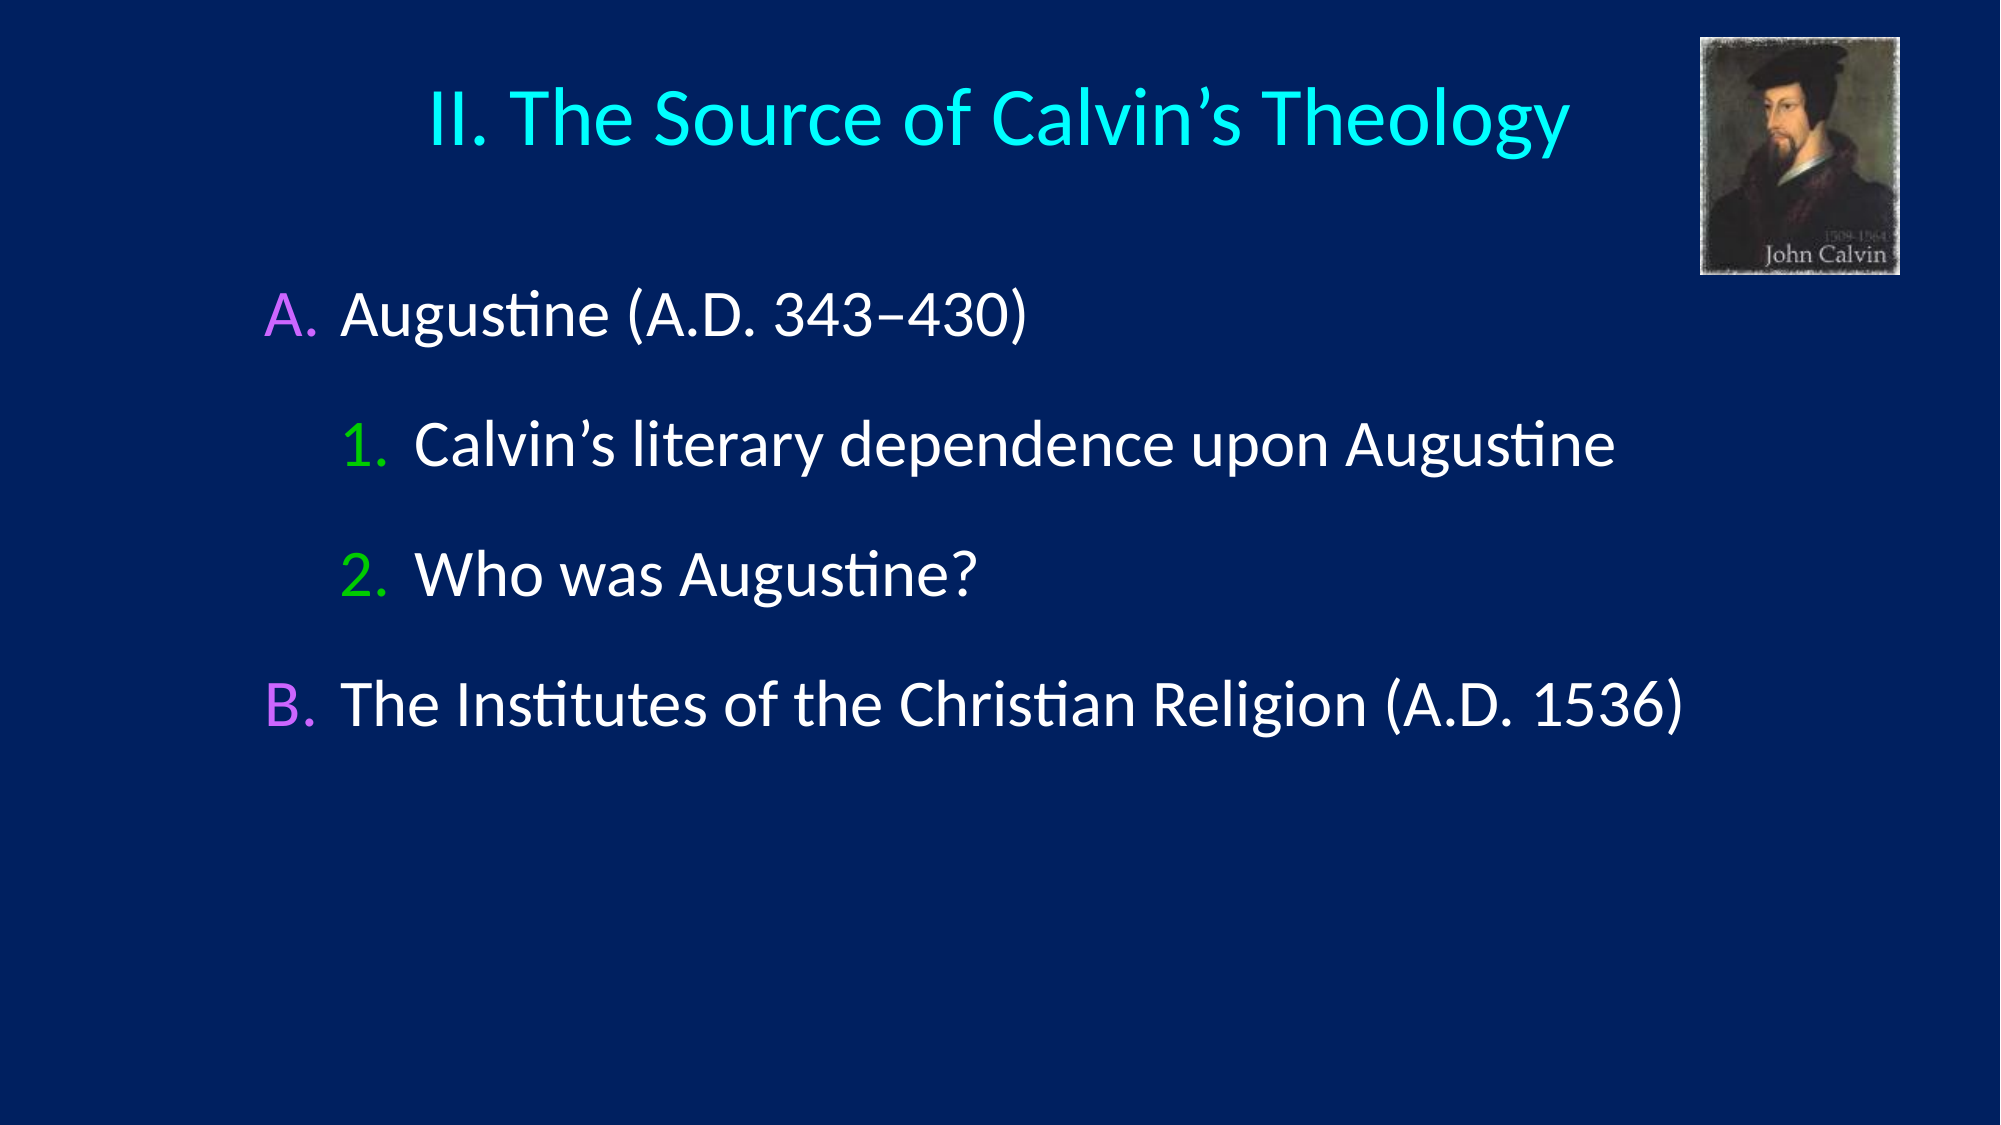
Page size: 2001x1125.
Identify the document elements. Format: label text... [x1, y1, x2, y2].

title II. The Source of Calvin’s Theology [300, 37, 1697, 188]
list Augustine (A.D. 343‒430) Calvin’s literary dependence upon Augustine Who was Augustine? The Institutes of the Christian Religion (A.D. 1536) [249, 262, 1738, 888]
picture [1699, 37, 1900, 276]
